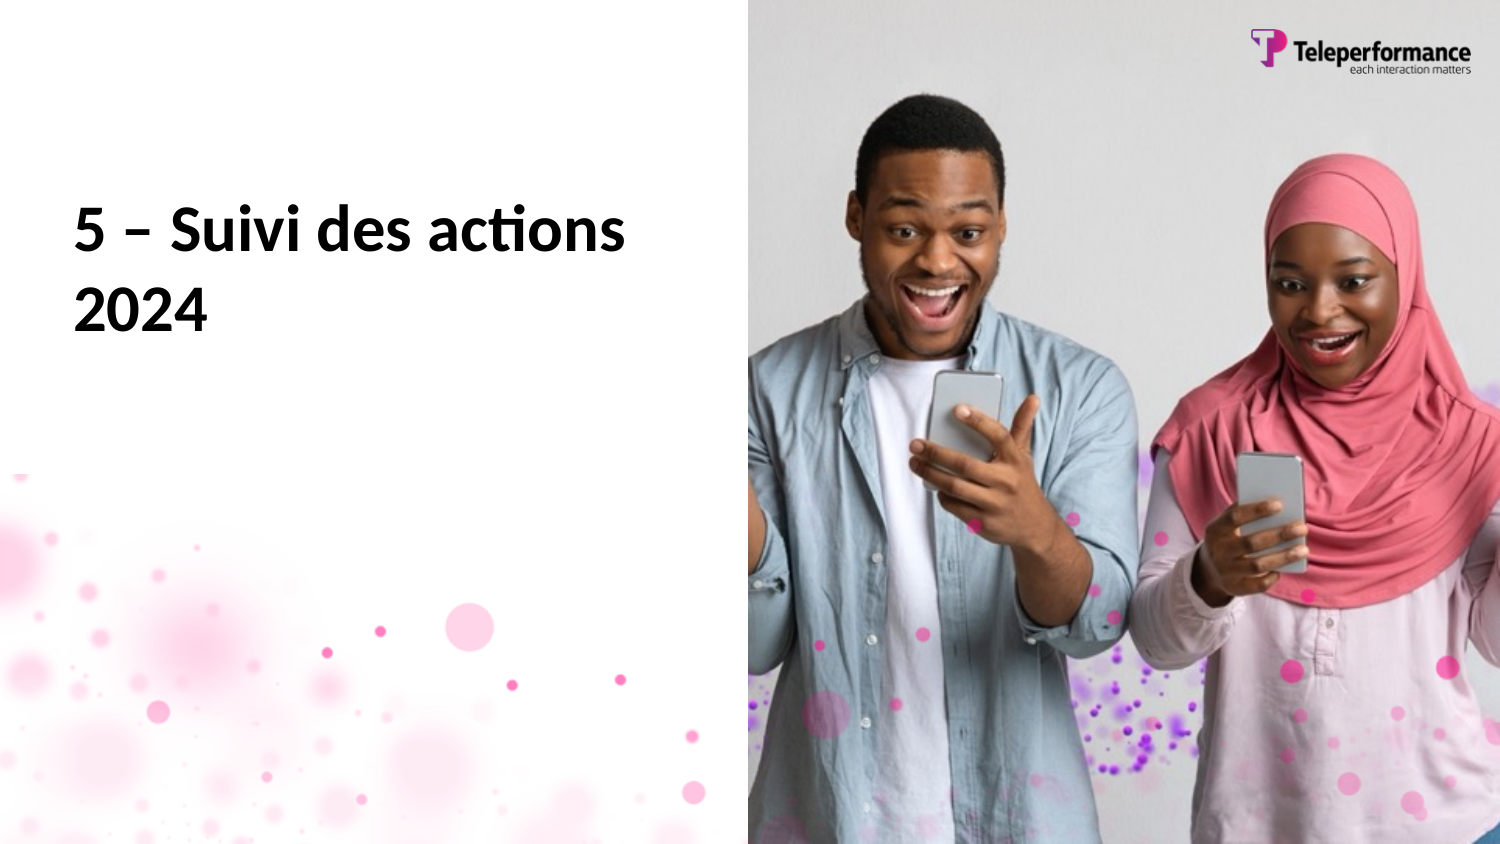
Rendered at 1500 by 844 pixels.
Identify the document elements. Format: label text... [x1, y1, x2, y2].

text_box 5 – Suivi des actions 2024 [58, 177, 721, 352]
picture [0, 0, 1500, 844]
